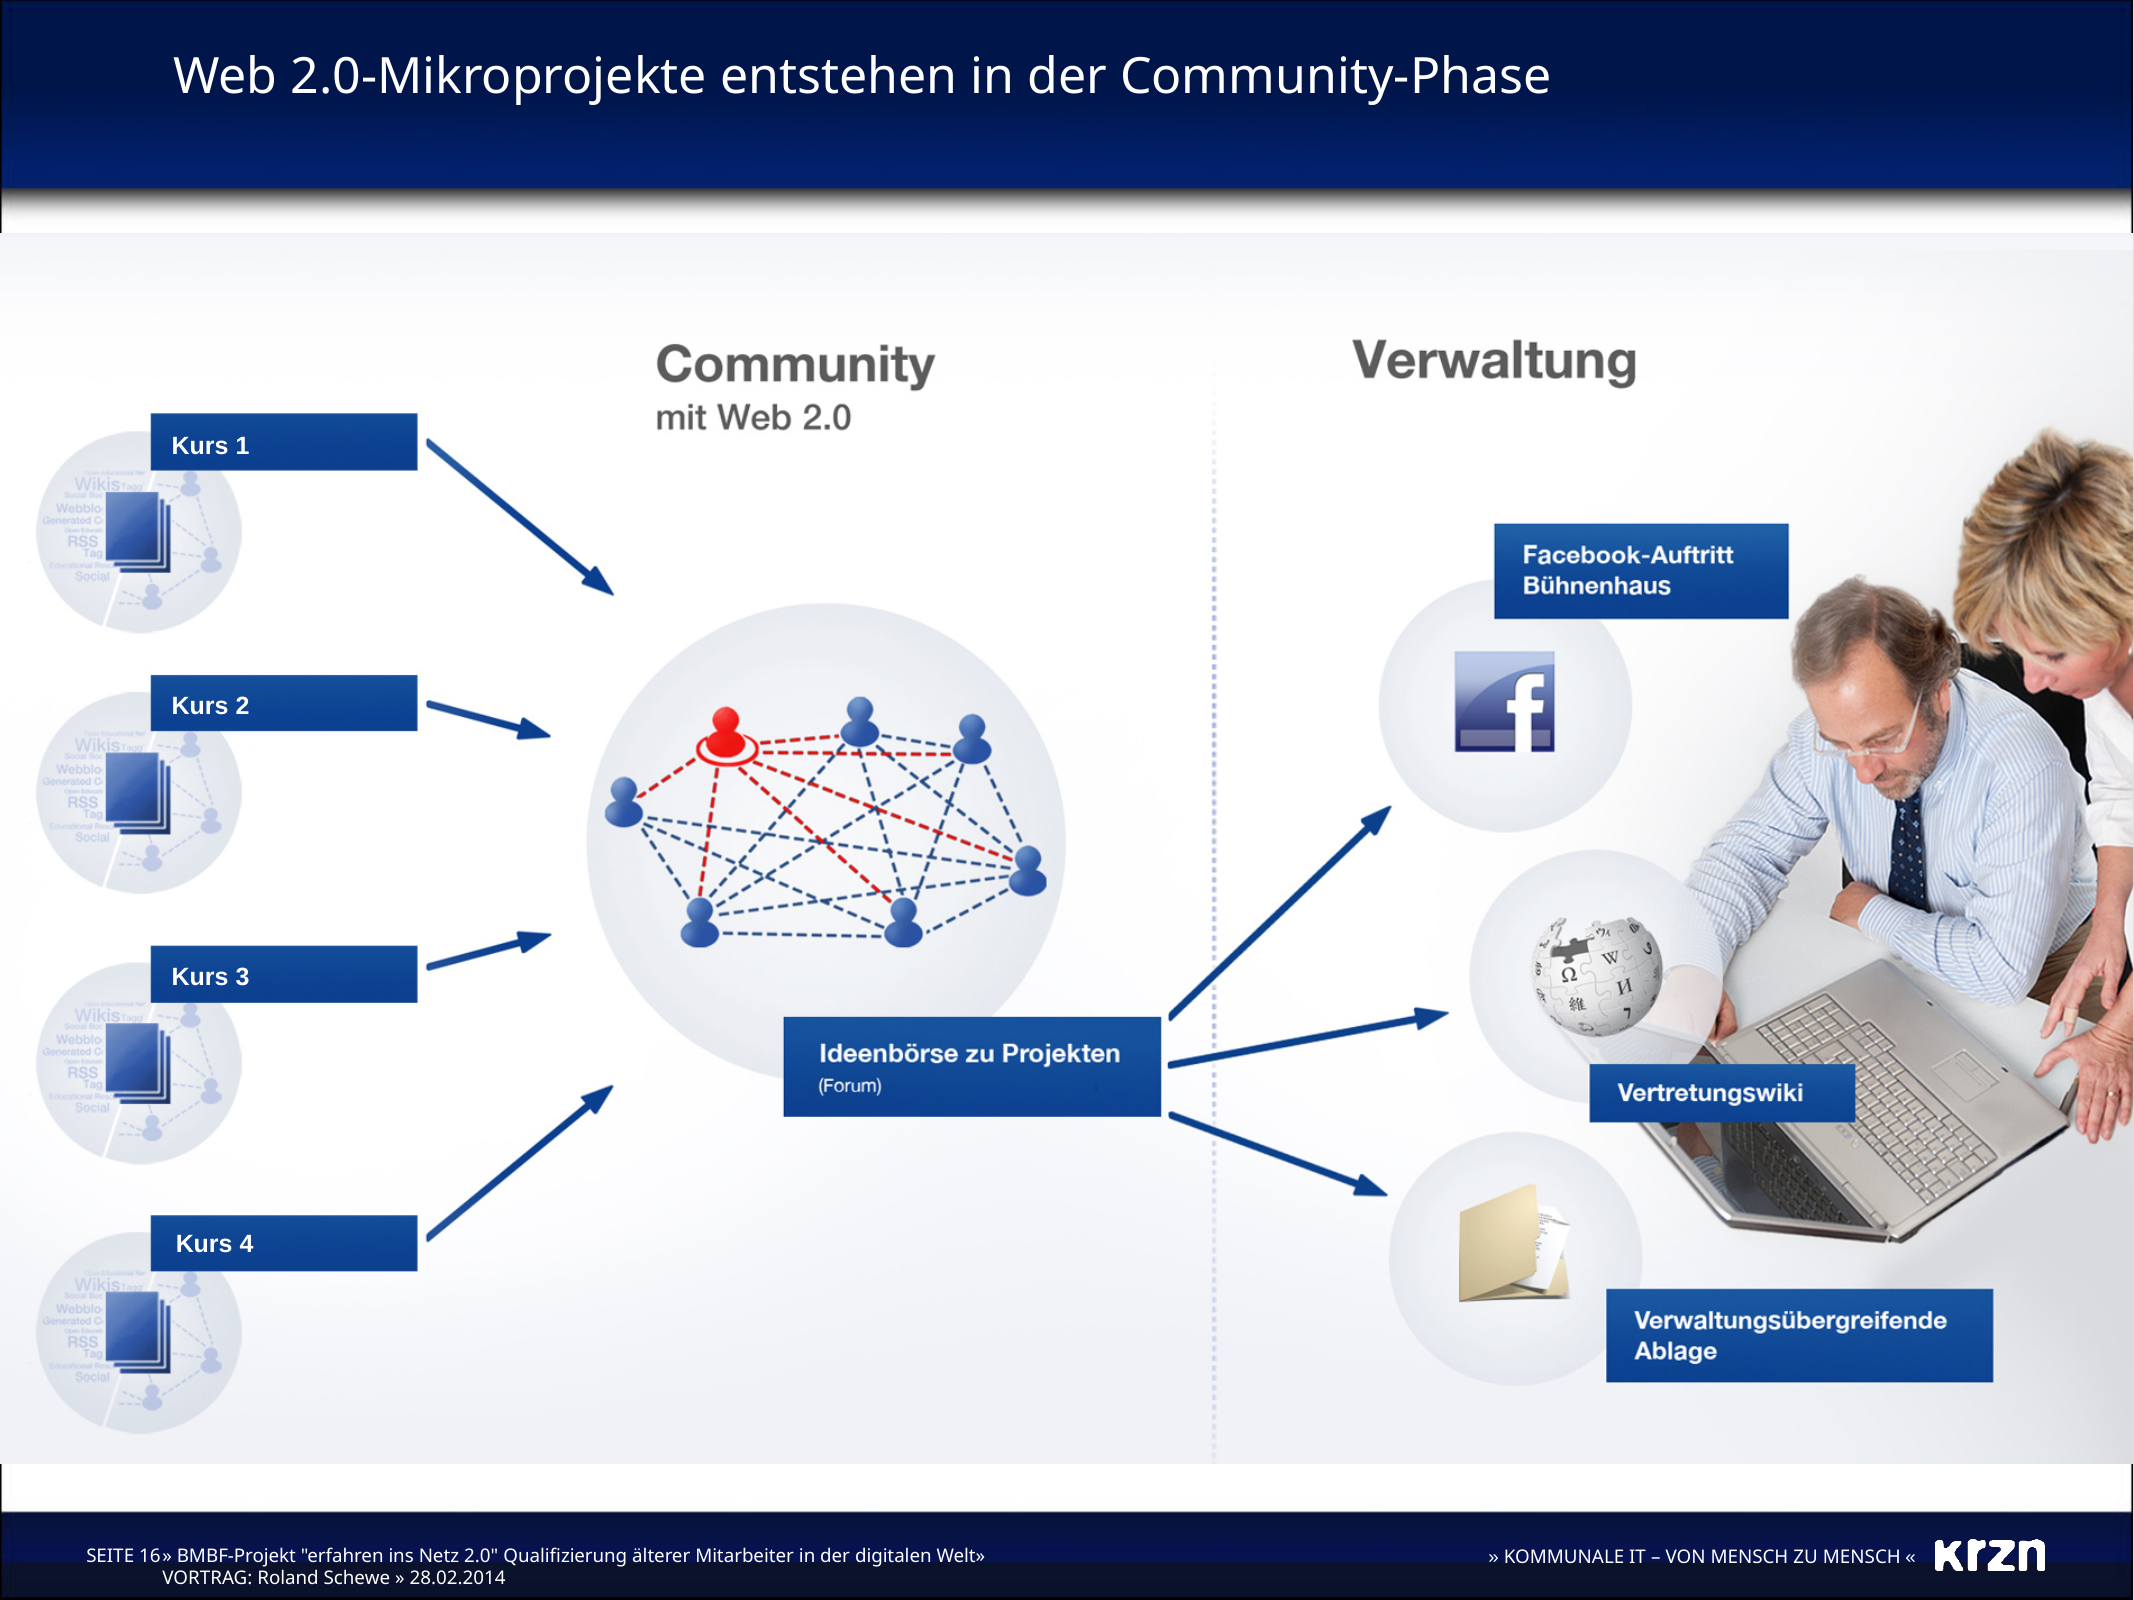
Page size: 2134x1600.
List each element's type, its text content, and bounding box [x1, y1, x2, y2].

title Web 2.0-Mikroprojekte entstehen in der Community-Phase [173, 37, 2134, 104]
picture [0, 0, 2134, 1600]
slide_number SEITE 16 [86, 1538, 174, 1568]
footer » BMBF-Projekt "erfahren ins Netz 2.0" Qualifizierung älterer Mitarbeiter in der digitalen Welt» VORTRAG: Roland Schewe » 28.02.2014 [162, 1537, 1055, 1567]
